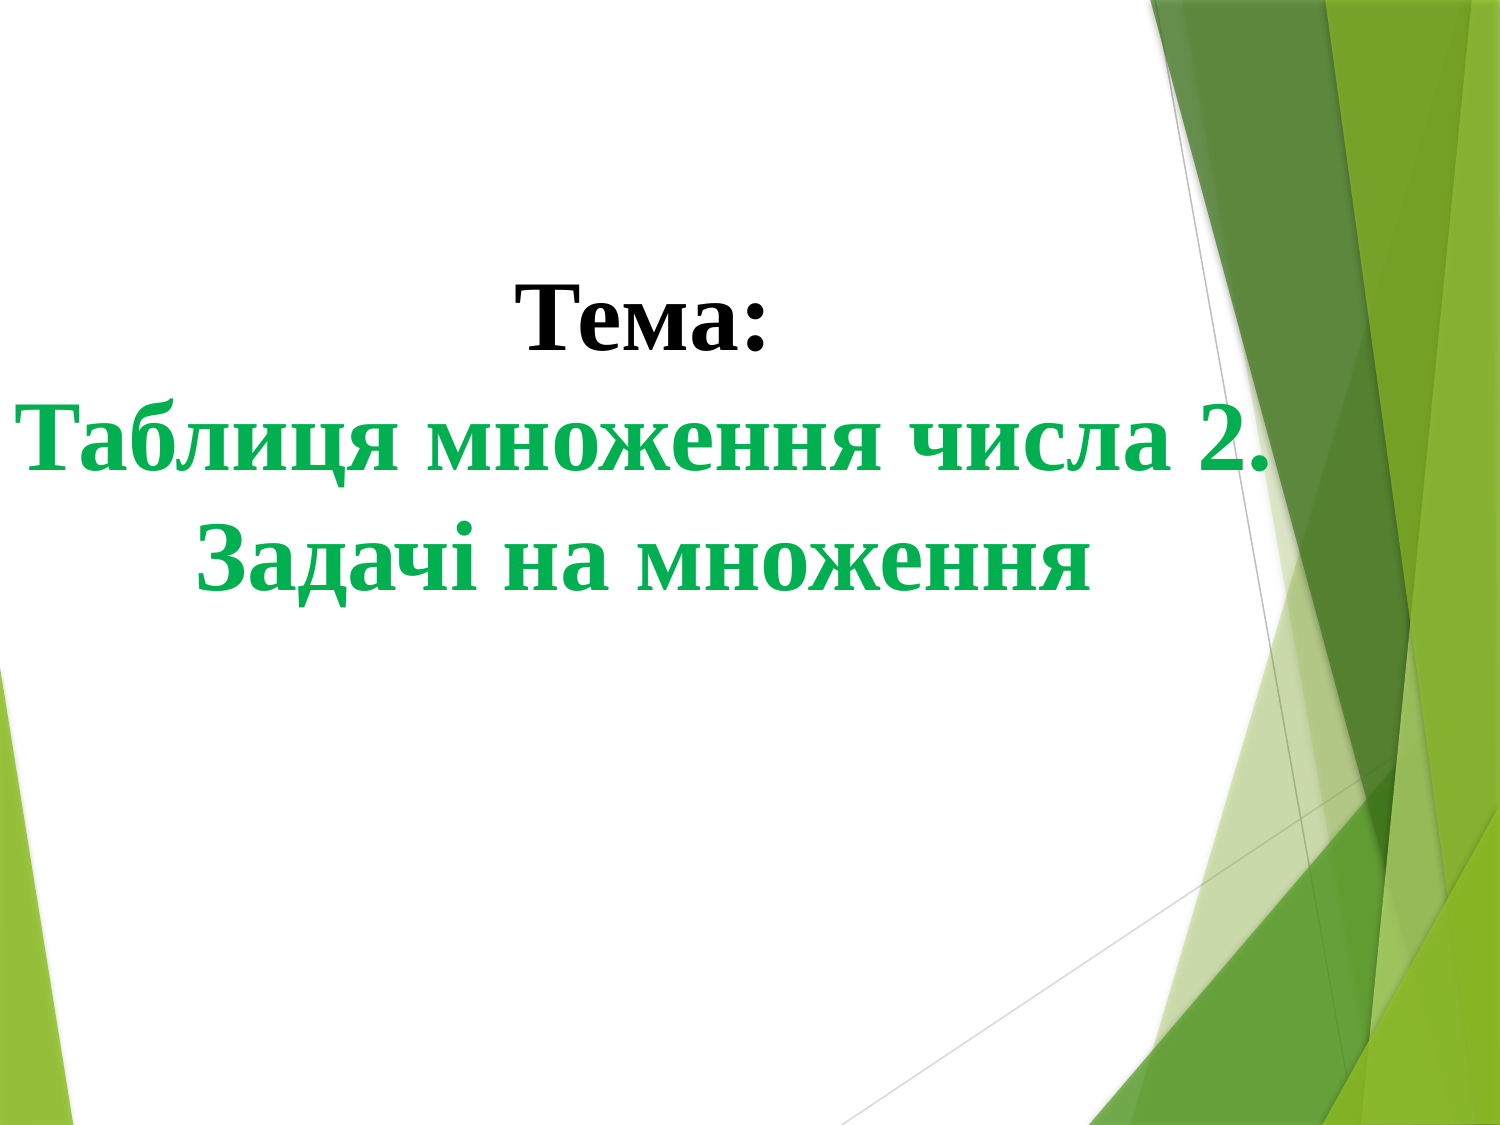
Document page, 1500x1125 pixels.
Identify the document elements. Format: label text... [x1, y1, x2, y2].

text_box Тема: Таблиця множення числа 2. Задачі на множення [0, 243, 1436, 619]
